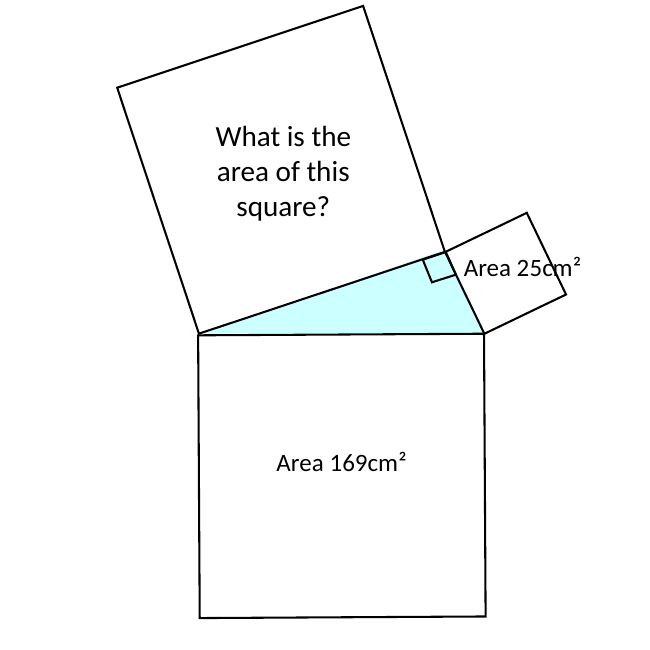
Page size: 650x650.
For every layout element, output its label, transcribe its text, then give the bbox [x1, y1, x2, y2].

text_box What is the area of this square? [189, 109, 377, 230]
text_box Area 169cm² [261, 439, 422, 484]
text_box [197, 332, 487, 620]
text_box Area 25cm² [448, 244, 597, 290]
text_box [459, 211, 543, 244]
text_box [421, 250, 448, 284]
text_box [205, 261, 481, 334]
text_box [462, 290, 568, 335]
text_box [115, 4, 446, 335]
